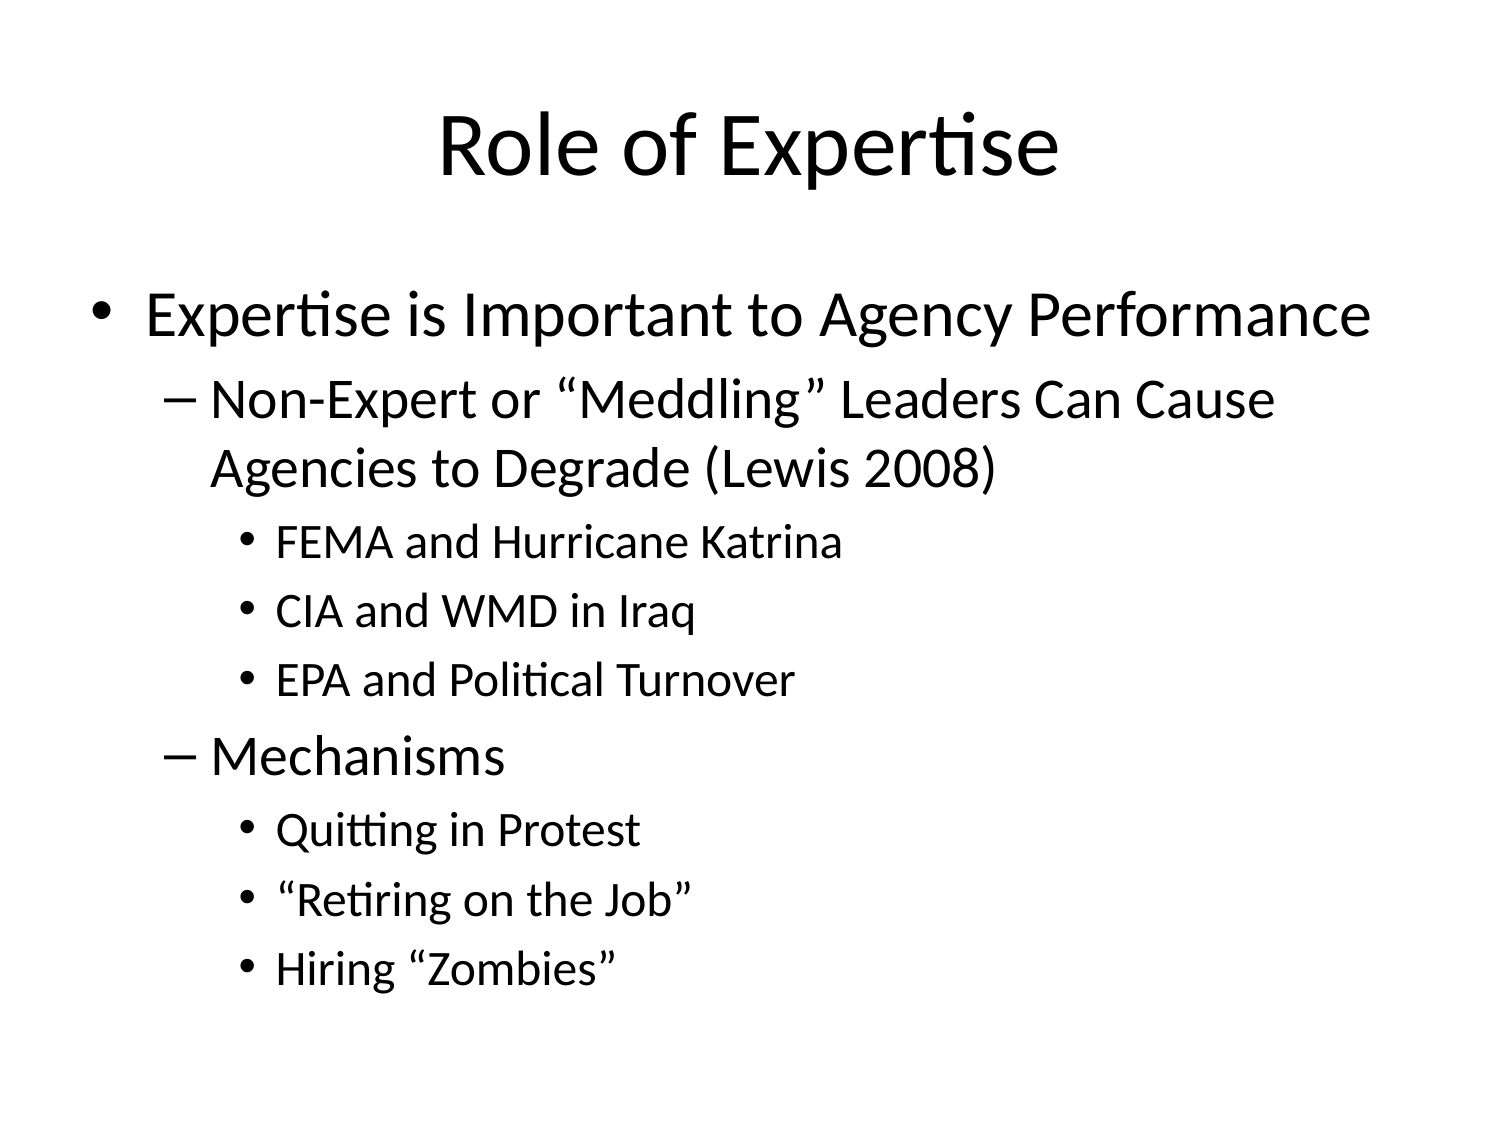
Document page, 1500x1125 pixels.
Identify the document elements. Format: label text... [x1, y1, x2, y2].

list Expertise is Important to Agency Performance Non-Expert or “Meddling” Leaders Can Cause Agencies to Degrade (Lewis 2008) FEMA and Hurricane Katrina CIA and WMD in Iraq EPA and Political Turnover Mechanisms Quitting in Protest “Retiring on the Job” Hiring “Zombies” [75, 262, 1425, 1005]
title Role of Expertise [75, 45, 1425, 233]
